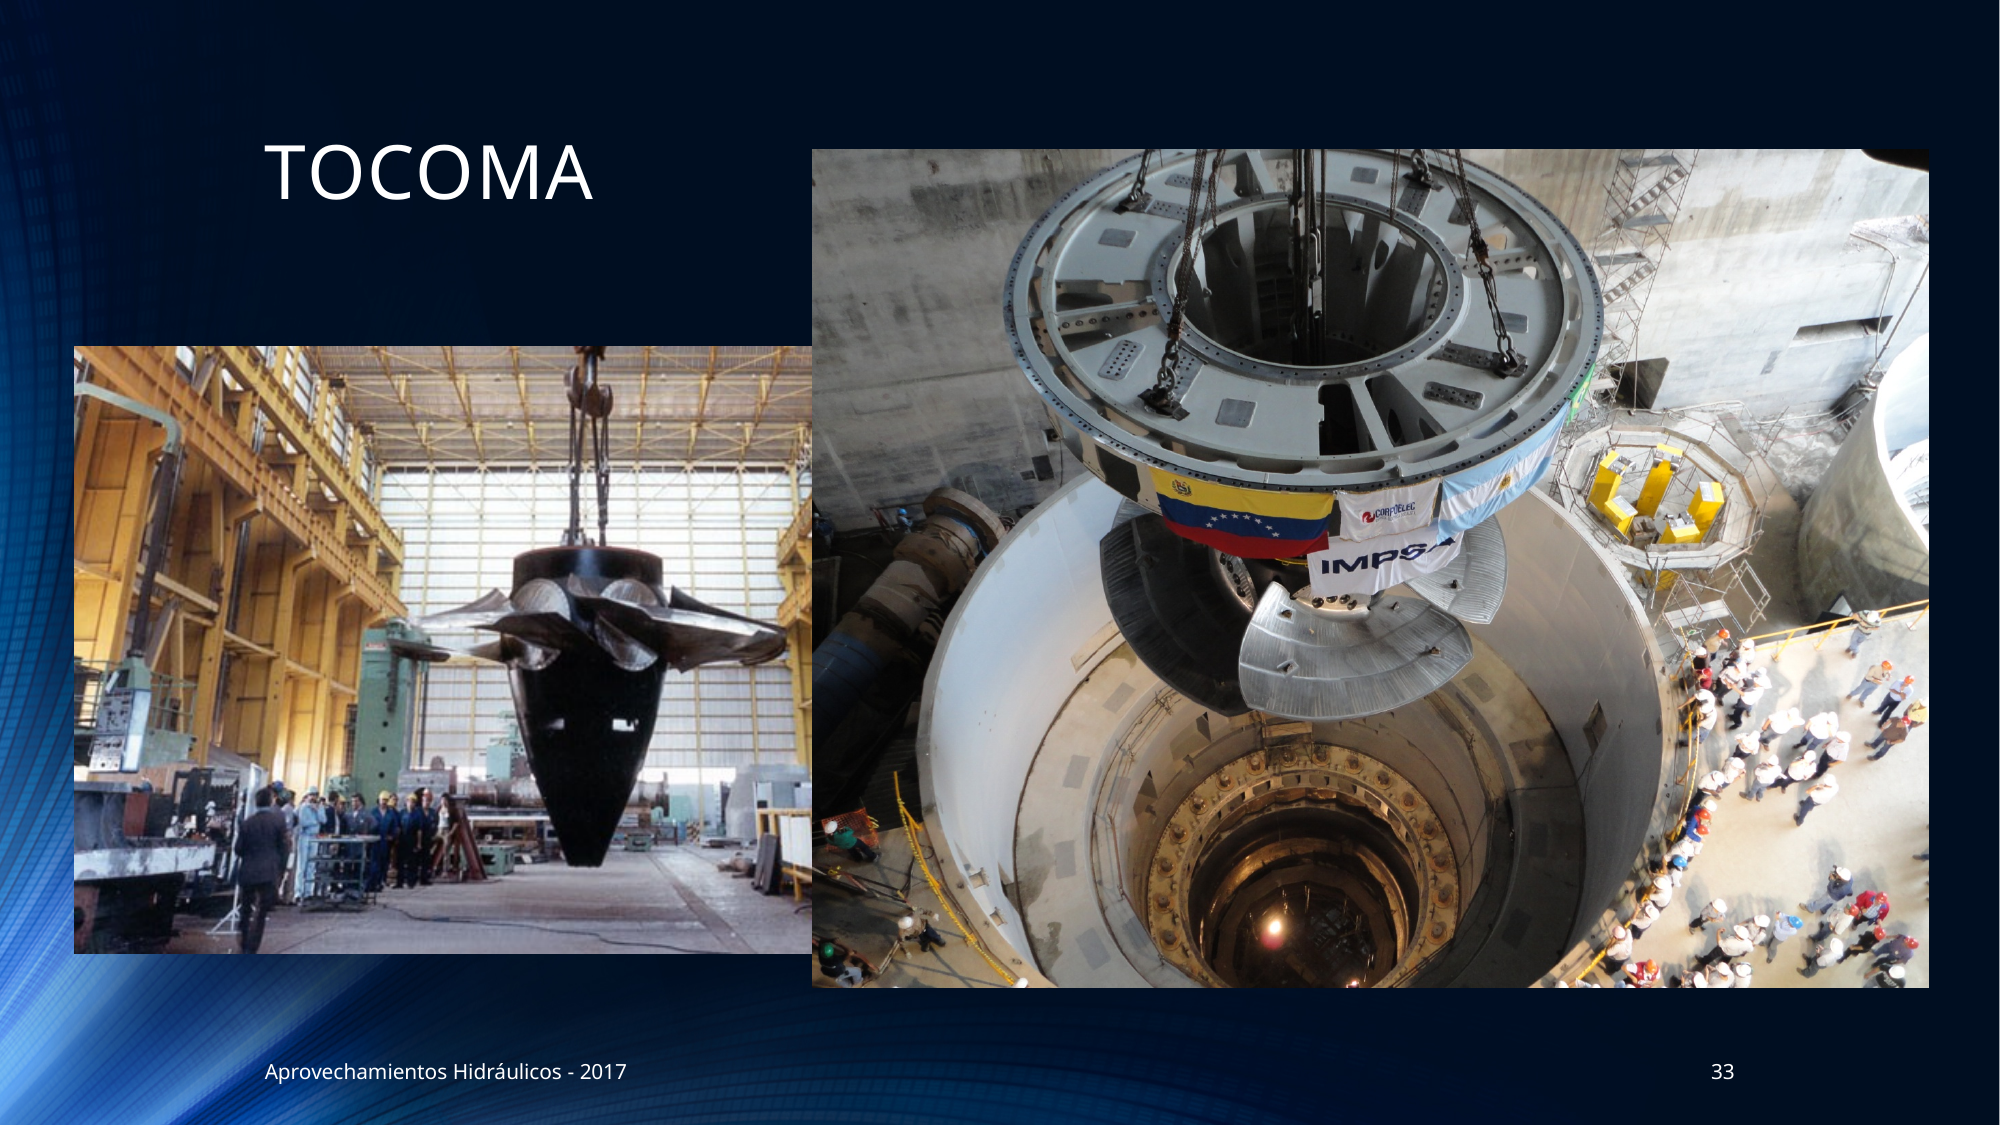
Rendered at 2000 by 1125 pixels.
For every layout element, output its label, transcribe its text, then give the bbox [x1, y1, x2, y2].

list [74, 346, 812, 954]
slide_number 33 [1612, 1050, 1750, 1096]
footer Aprovechamientos Hidráulicos - 2017 [249, 1050, 1325, 1096]
title TOCOMA [249, 62, 1750, 288]
picture [0, 0, 2000, 1125]
